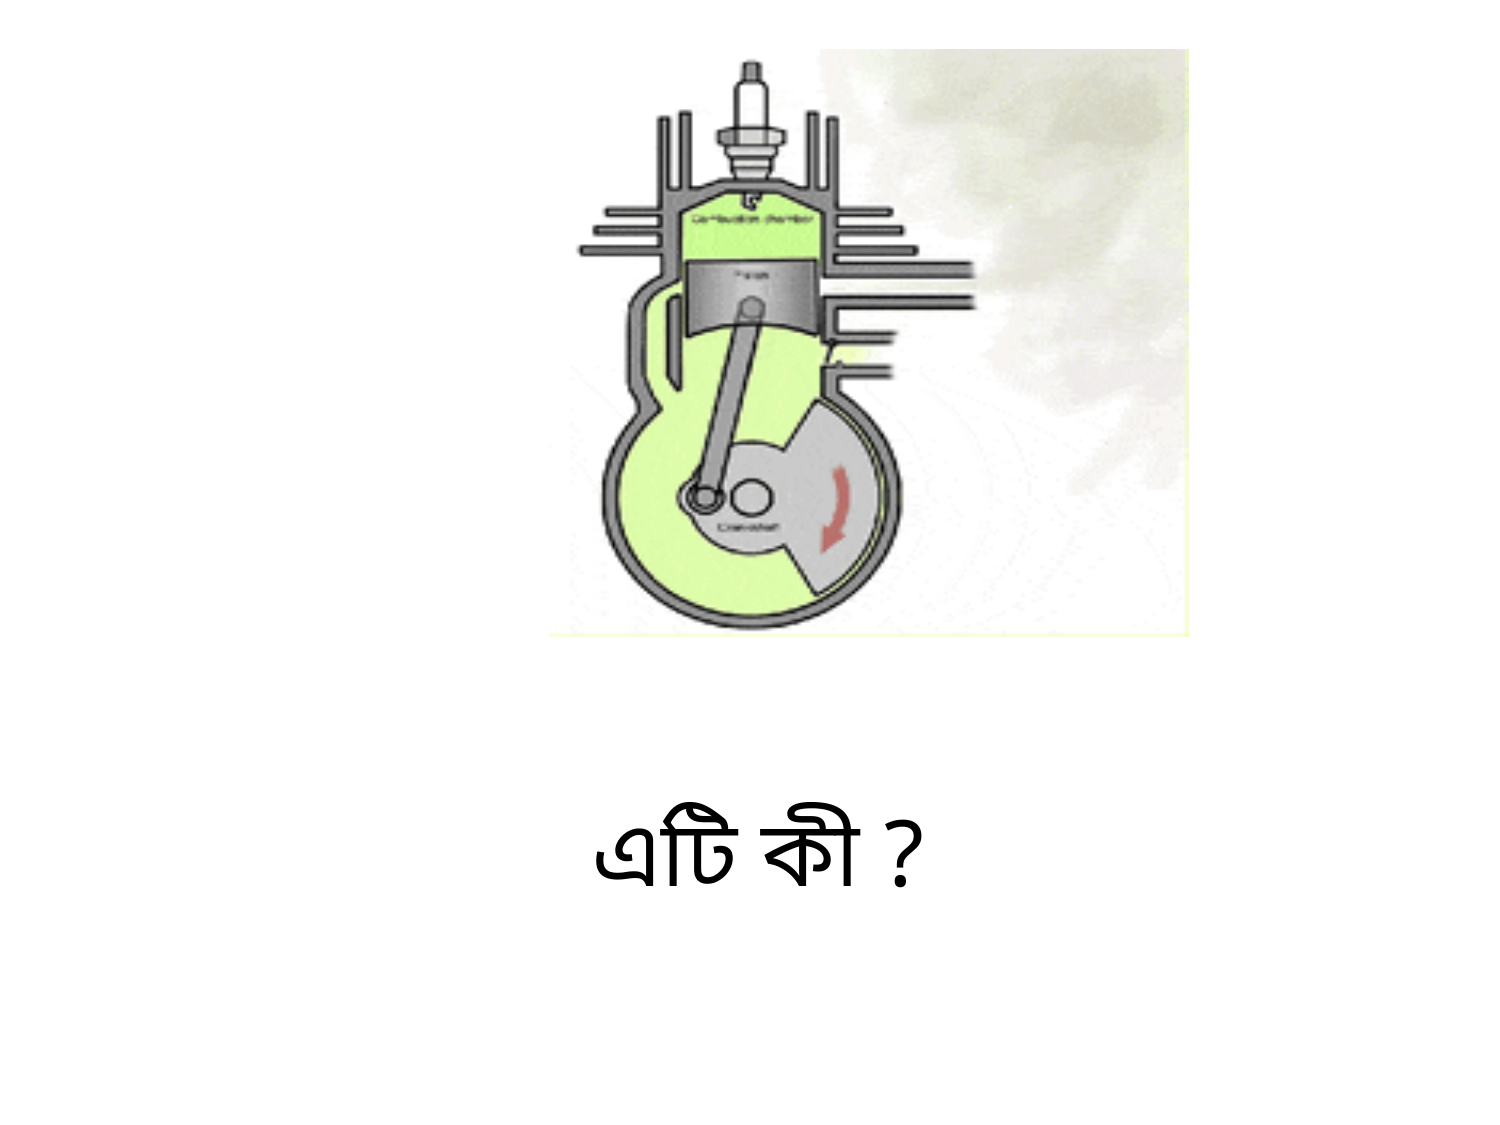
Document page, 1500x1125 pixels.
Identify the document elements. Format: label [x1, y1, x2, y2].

picture [549, 49, 1189, 637]
text_box [0, 662, 1500, 1088]
